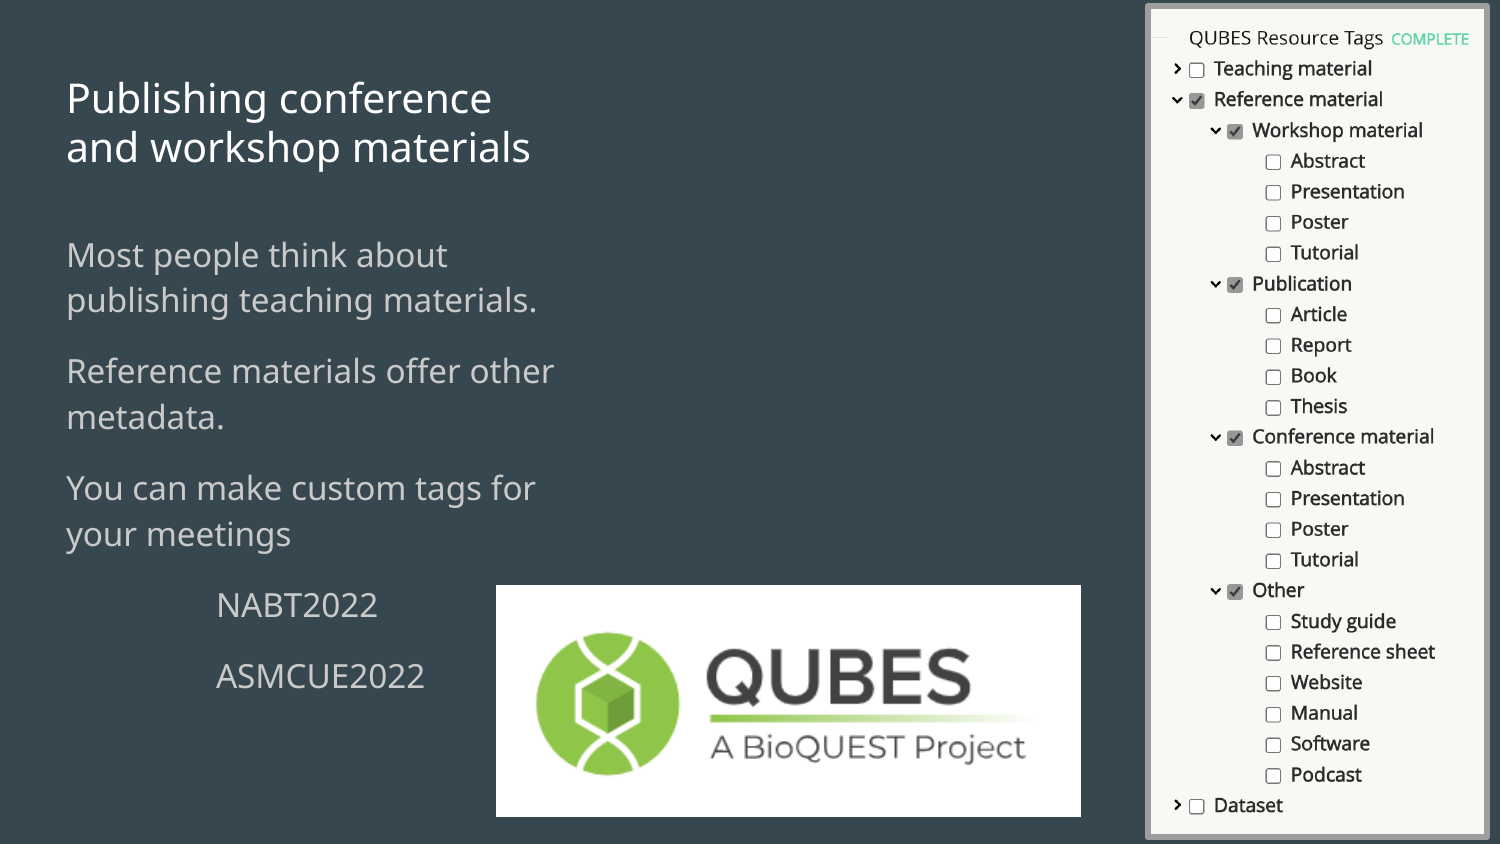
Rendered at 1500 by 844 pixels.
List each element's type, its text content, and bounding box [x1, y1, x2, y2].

picture [496, 584, 1082, 817]
title Publishing conference and workshop materials [51, 32, 576, 186]
list Most people think about publishing teaching materials. Reference materials offer other metadata. You can make custom tags for your meetings NABT2022 ASMCUE2022 [51, 212, 613, 735]
picture [1150, 9, 1484, 835]
